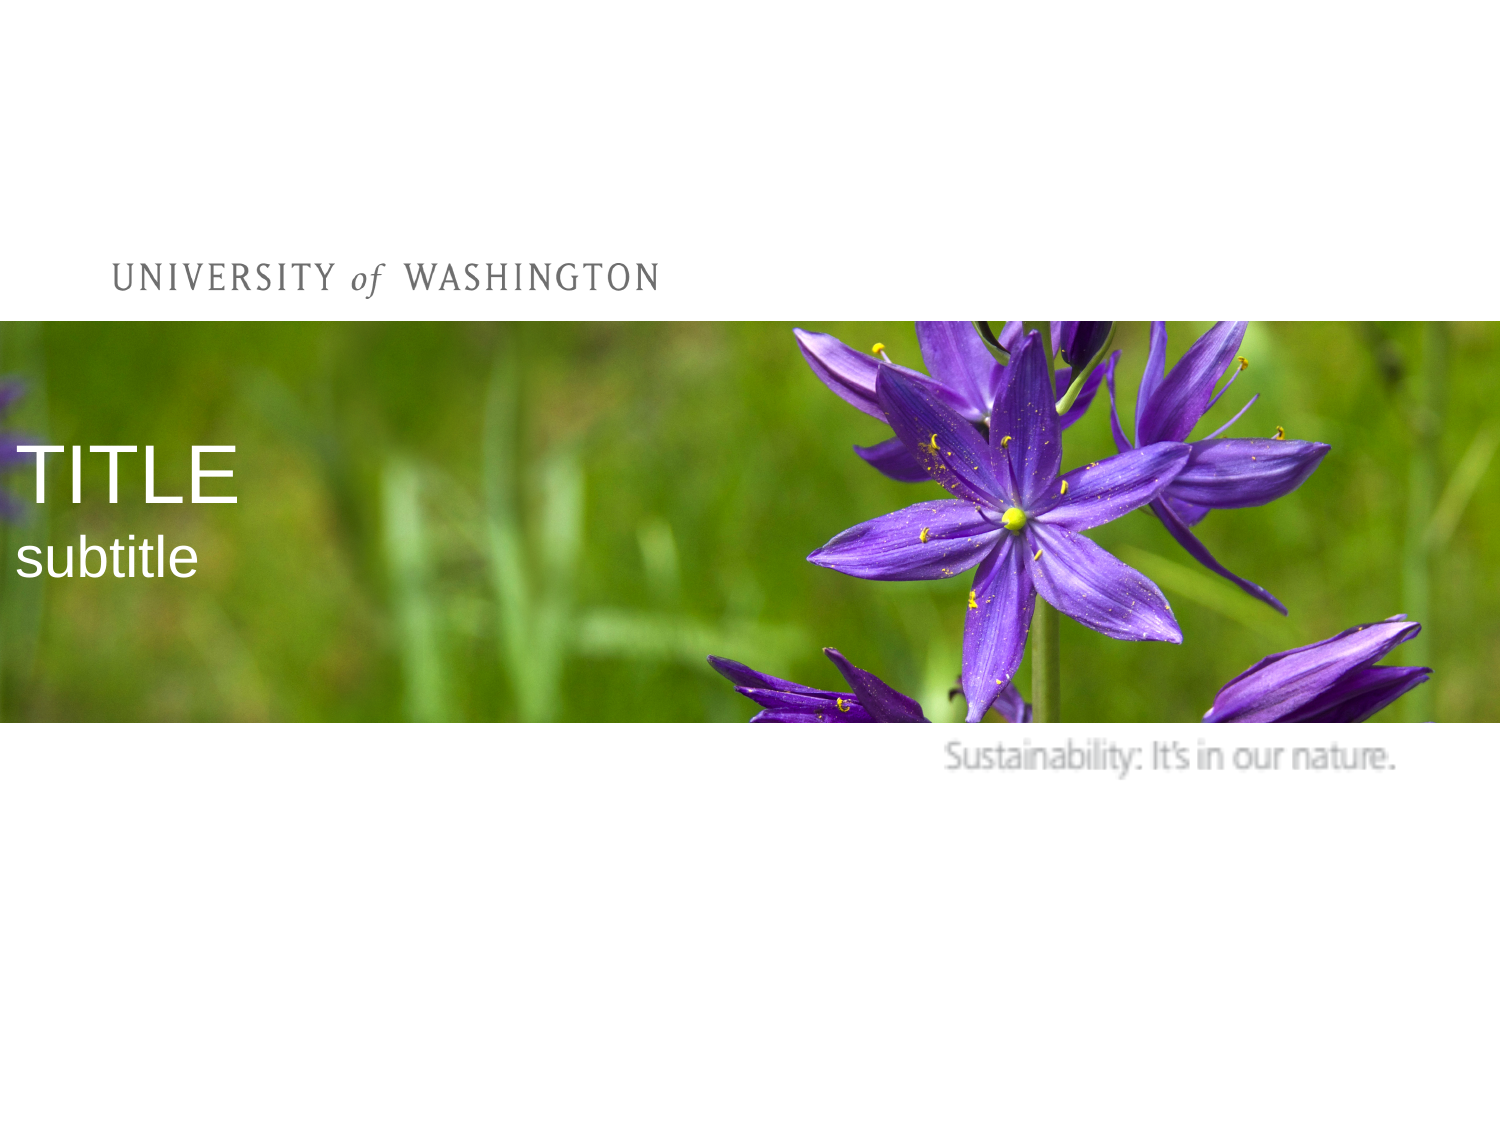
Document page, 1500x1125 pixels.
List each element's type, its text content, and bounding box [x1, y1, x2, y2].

title TITLE subtitle [0, 384, 1275, 626]
picture [0, 321, 1500, 723]
